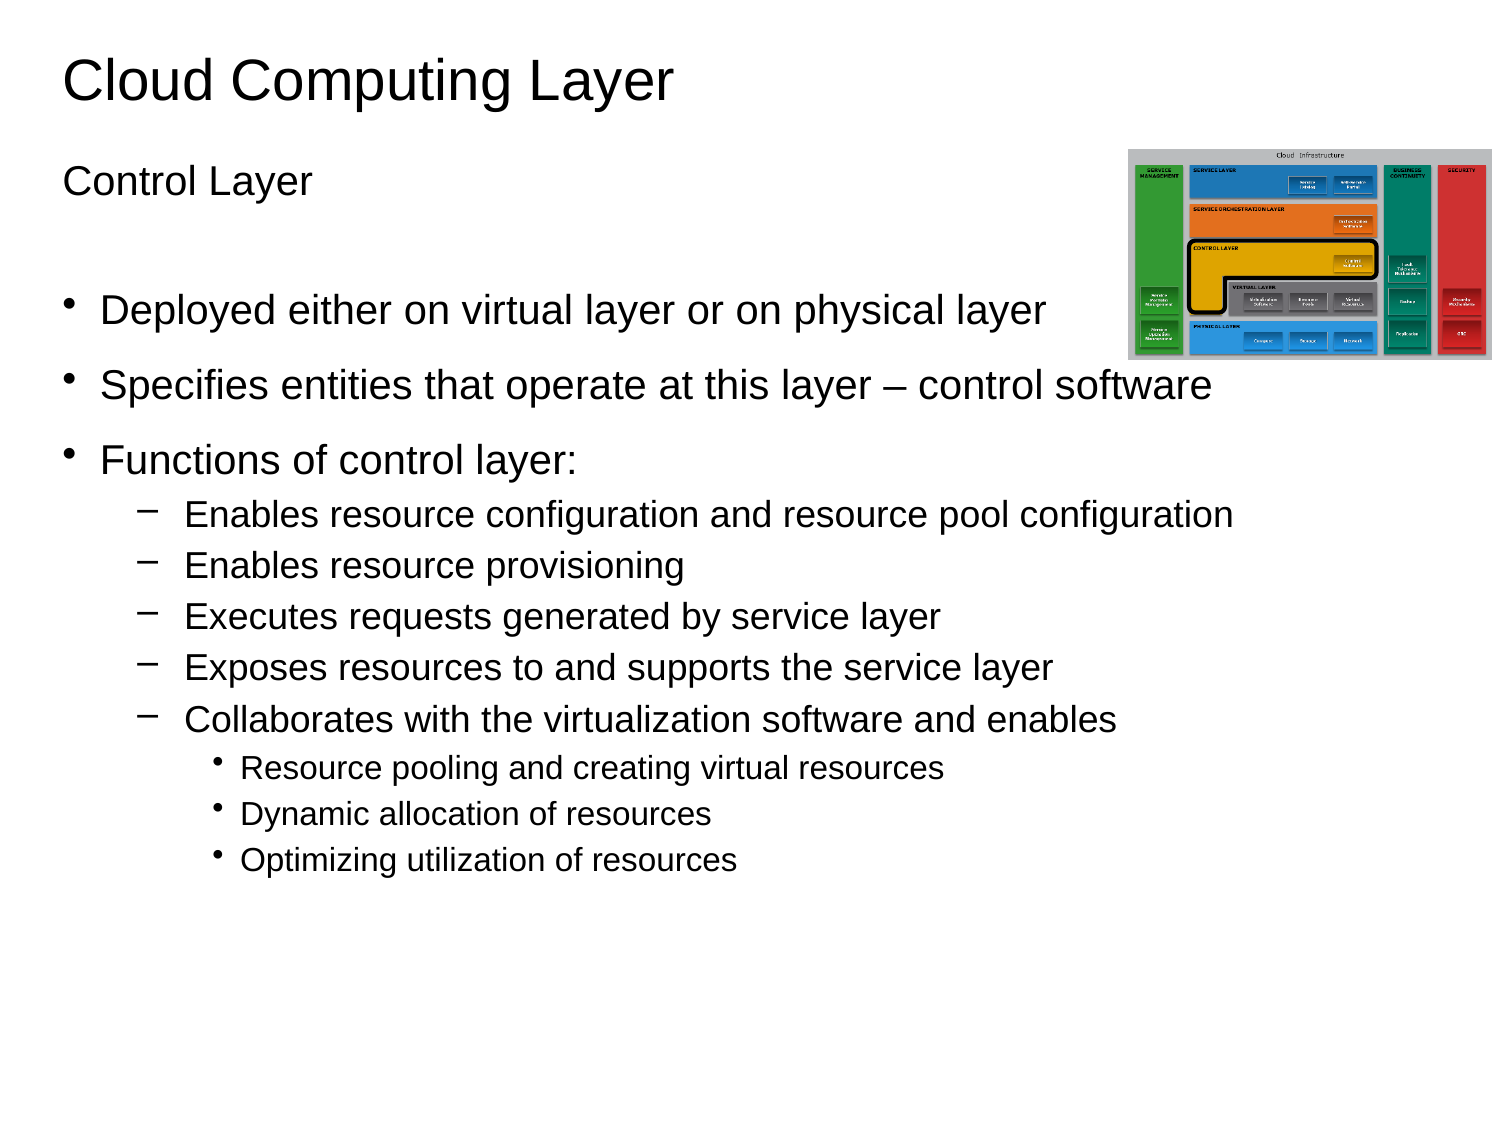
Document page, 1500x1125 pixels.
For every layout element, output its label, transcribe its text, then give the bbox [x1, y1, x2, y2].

picture [1128, 149, 1492, 361]
subtitle Control Layer [62, 153, 1124, 220]
title Cloud Computing Layer [62, 50, 1450, 150]
list Deployed either on virtual layer or on physical layer Specifies entities that operate at this layer – control software Functions of control layer: Enables resource configuration and resource pool configuration Enables resource provisioning Executes requests generated by service layer Exposes resources to and supports the service layer Collaborates with the virtualization software and enables Resource pooling and creating virtual resources Dynamic allocation of resources Optimizing utilization of resources [62, 283, 1450, 967]
